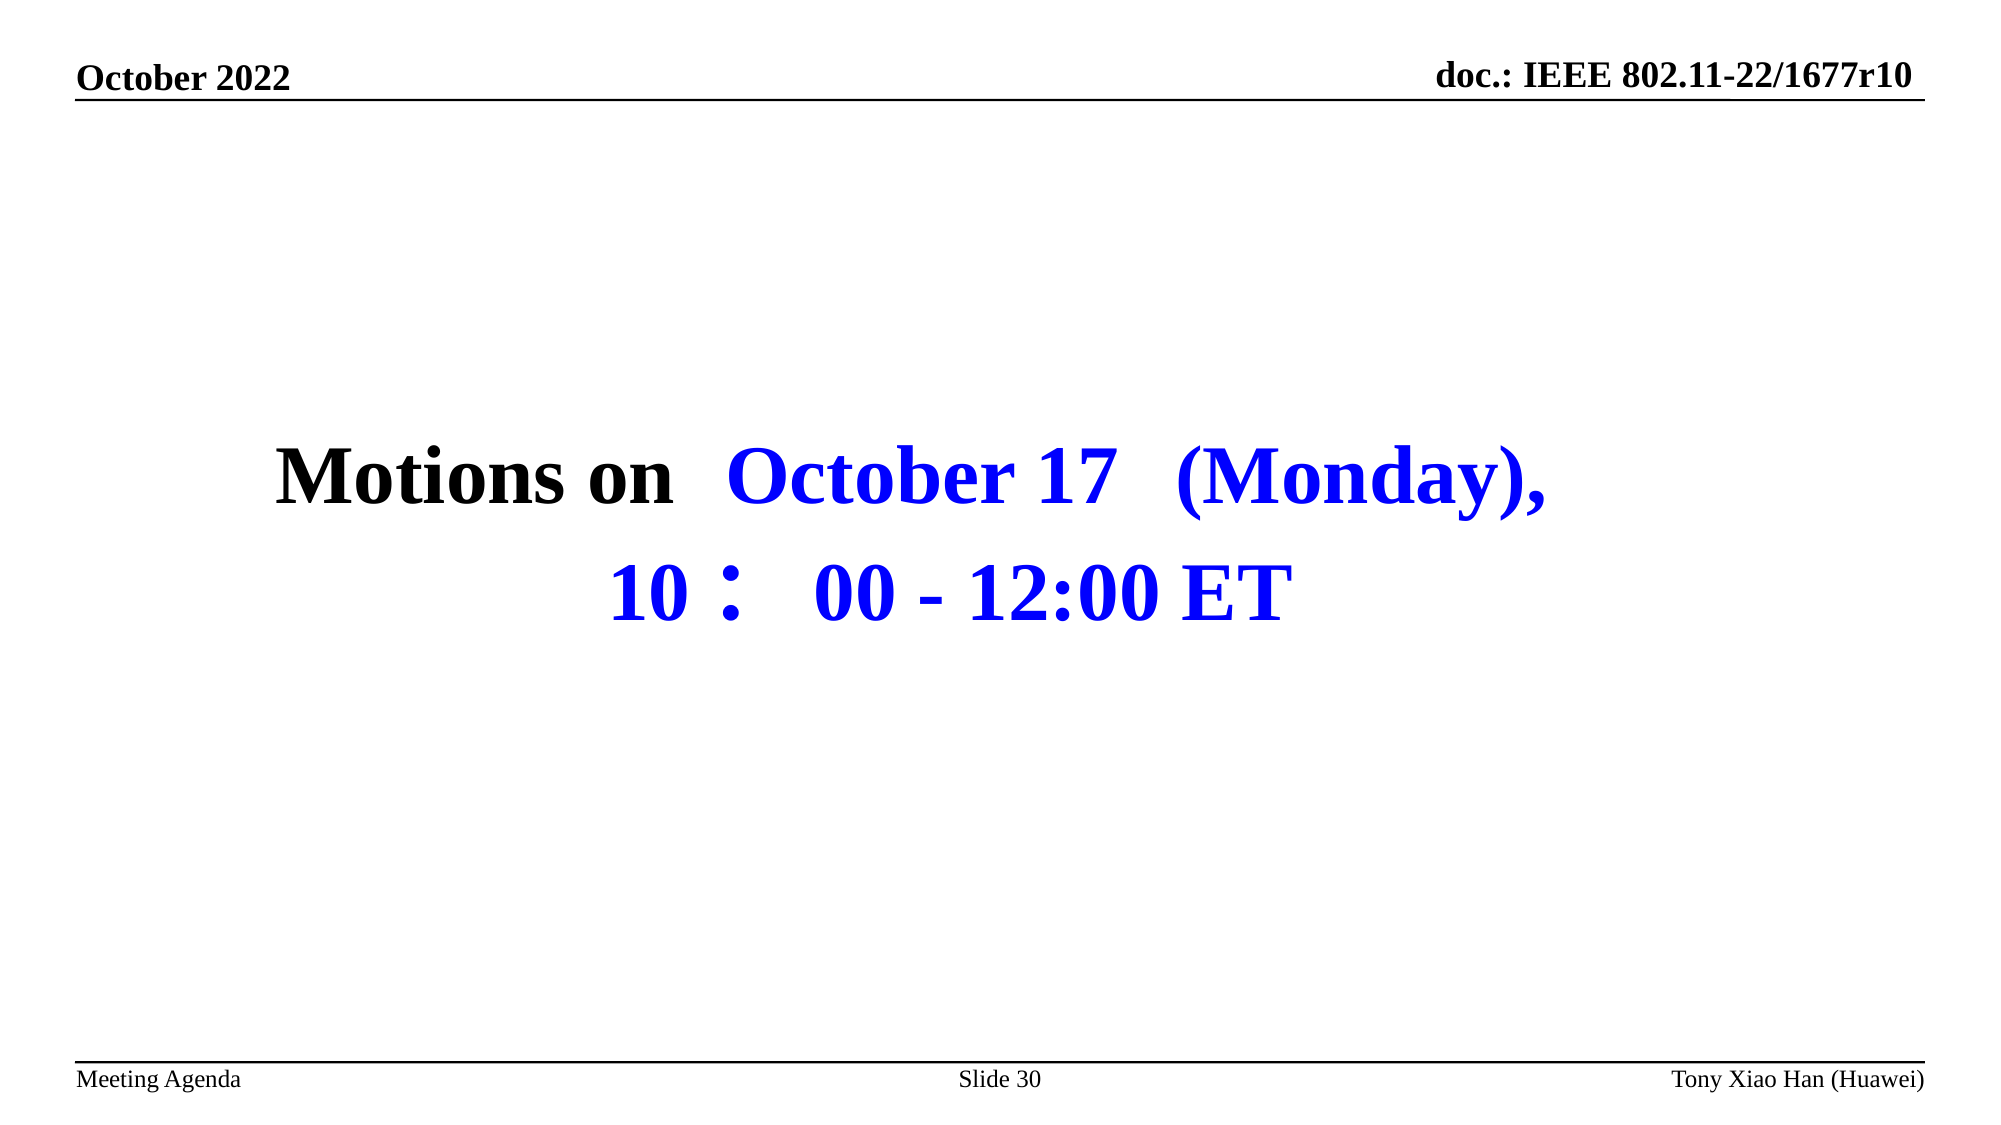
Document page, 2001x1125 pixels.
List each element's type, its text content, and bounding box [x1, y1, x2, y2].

text_box Motions on October 17 (Monday), 10：00 - 12:00 ET [187, 412, 1713, 950]
